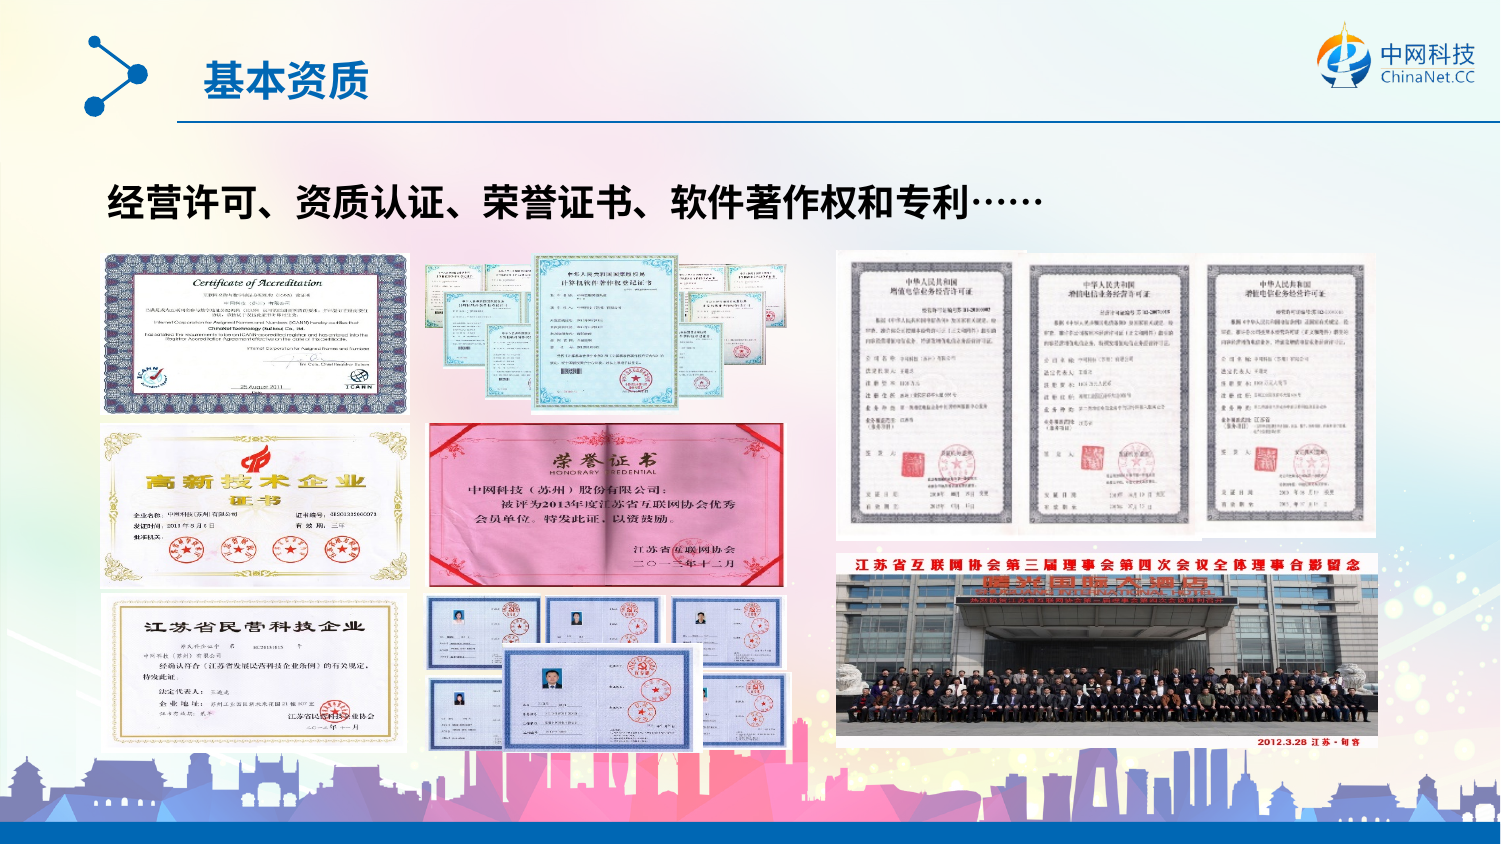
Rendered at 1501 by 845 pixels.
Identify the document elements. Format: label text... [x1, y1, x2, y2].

picture [1316, 20, 1475, 88]
text_box 基本资质 [188, 47, 386, 112]
text_box 经营许可、资质认证、荣誉证书、软件著作权和专利…… [93, 171, 1060, 232]
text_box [100, 250, 1379, 753]
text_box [94, 41, 138, 107]
text_box [0, 821, 1501, 844]
text_box [0, 0, 1501, 821]
